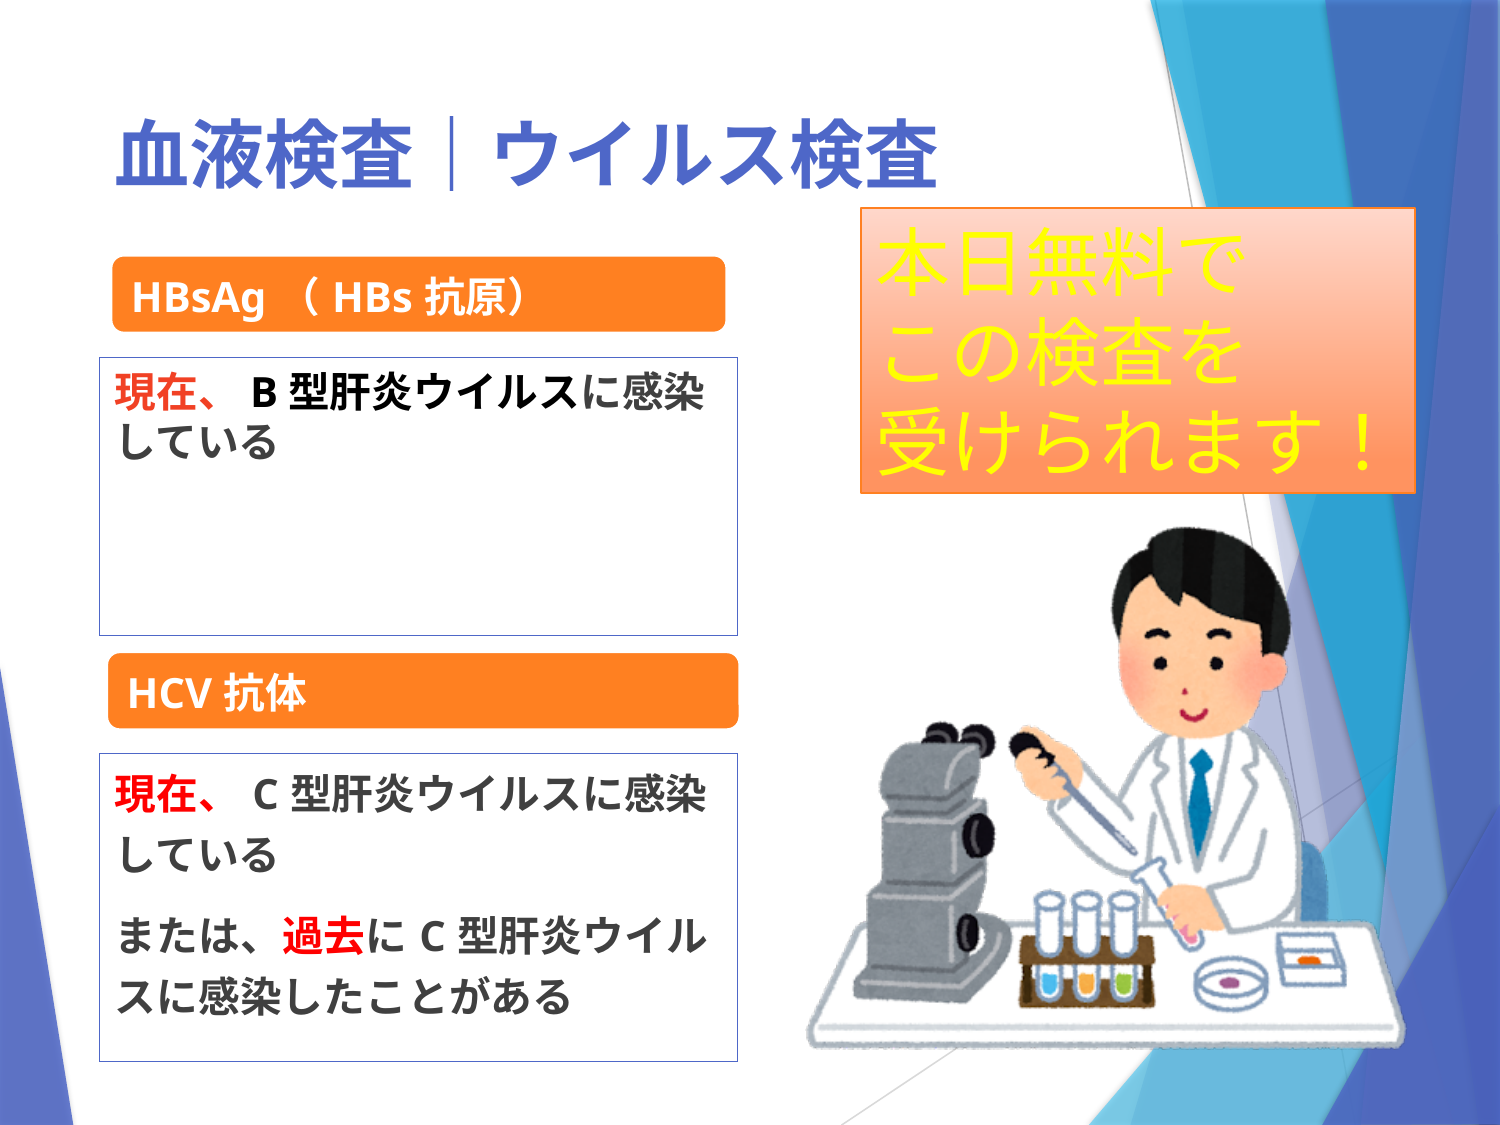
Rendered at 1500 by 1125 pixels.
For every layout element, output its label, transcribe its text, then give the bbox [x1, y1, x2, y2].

text_box 本日無料で この検査を 受けられます！ [860, 207, 1416, 494]
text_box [110, 254, 728, 334]
title 血液検査｜ウイルス検査 [99, 99, 1142, 317]
text_box 現在、C型肝炎ウイルスに感染している または、過去にC型肝炎ウイルスに感染したことがある [99, 753, 738, 1062]
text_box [106, 651, 741, 731]
list 現在、B型肝炎ウイルスに感染している [99, 357, 738, 636]
picture [792, 496, 1419, 1093]
